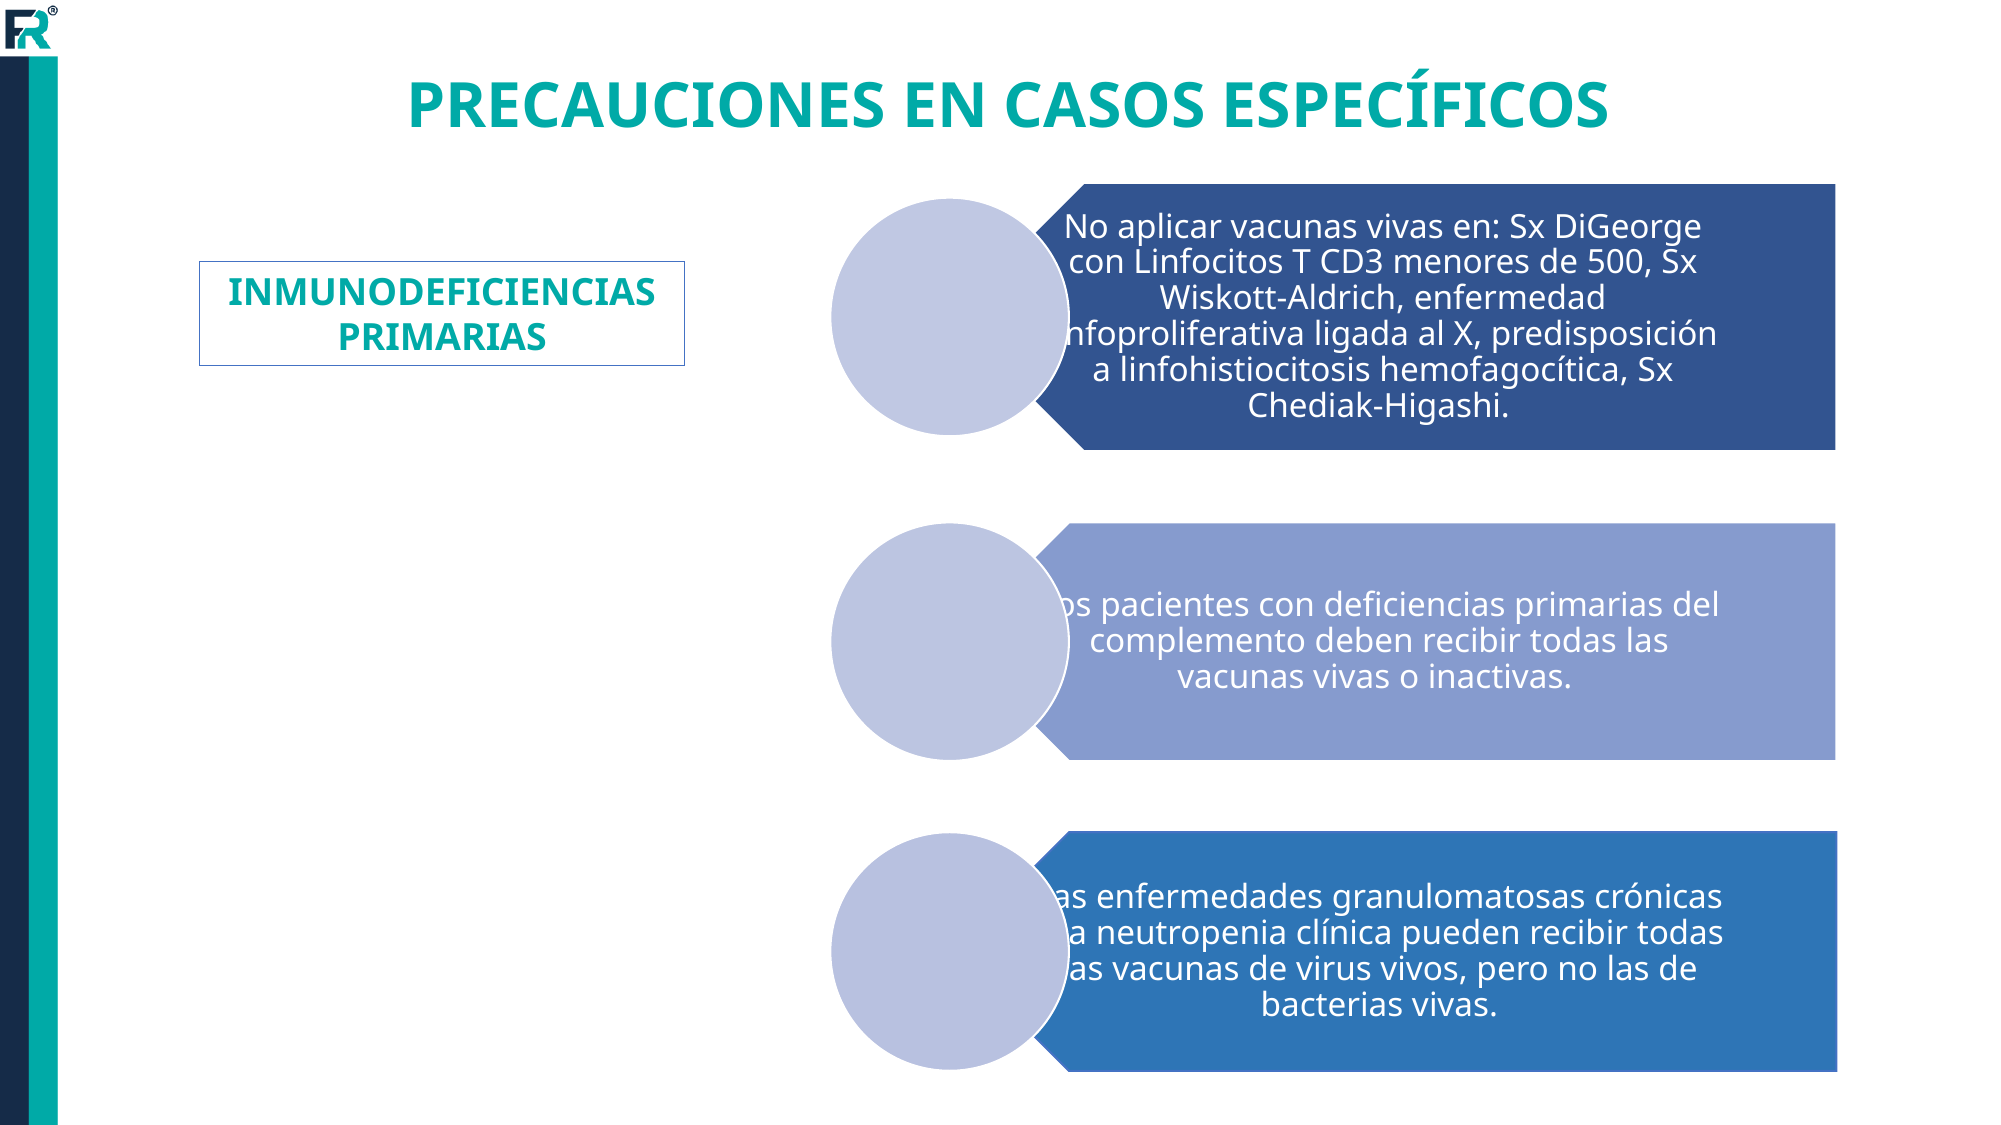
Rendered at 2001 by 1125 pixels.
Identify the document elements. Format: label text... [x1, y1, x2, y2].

text_box INMUNODEFICIENCIAS PRIMARIAS [199, 261, 666, 366]
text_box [666, 182, 2000, 1072]
text_box PRECAUCIONES EN CASOS ESPECÍFICOS [309, 57, 1725, 147]
picture [0, 0, 2001, 1125]
